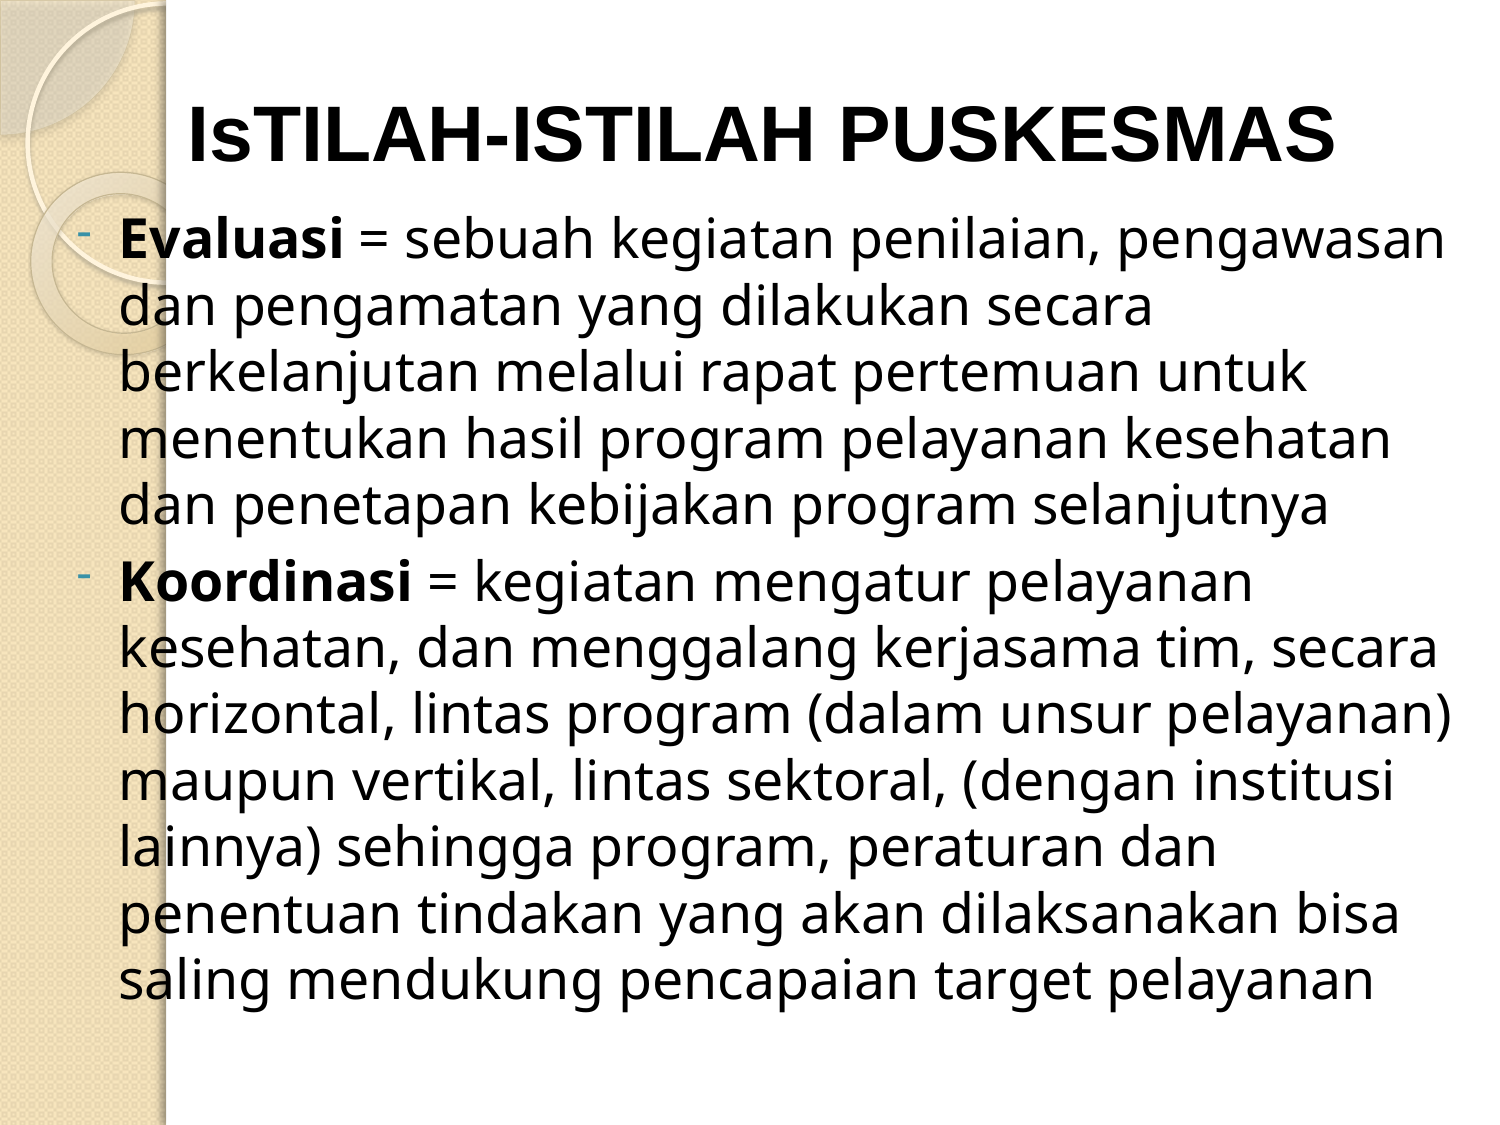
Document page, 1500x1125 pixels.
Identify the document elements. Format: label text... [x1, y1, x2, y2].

title IsTILAH-ISTILAH PUSKESMAS [50, 75, 1475, 185]
list Evaluasi = sebuah kegiatan penilaian, pengawasan dan pengamatan yang dilakukan secara berkelanjutan melalui rapat pertemuan untuk menentukan hasil program pelayanan kesehatan dan penetapan kebijakan program selanjutnya Koordinasi = kegiatan mengatur pelayanan kesehatan, dan menggalang kerjasama tim, secara horizontal, lintas program (dalam unsur pelayanan) maupun vertikal, lintas sektoral, (dengan institusi lainnya) sehingga program, peraturan dan penentuan tindakan yang akan dilaksanakan bisa saling mendukung pencapaian target pelayanan [50, 196, 1475, 1071]
